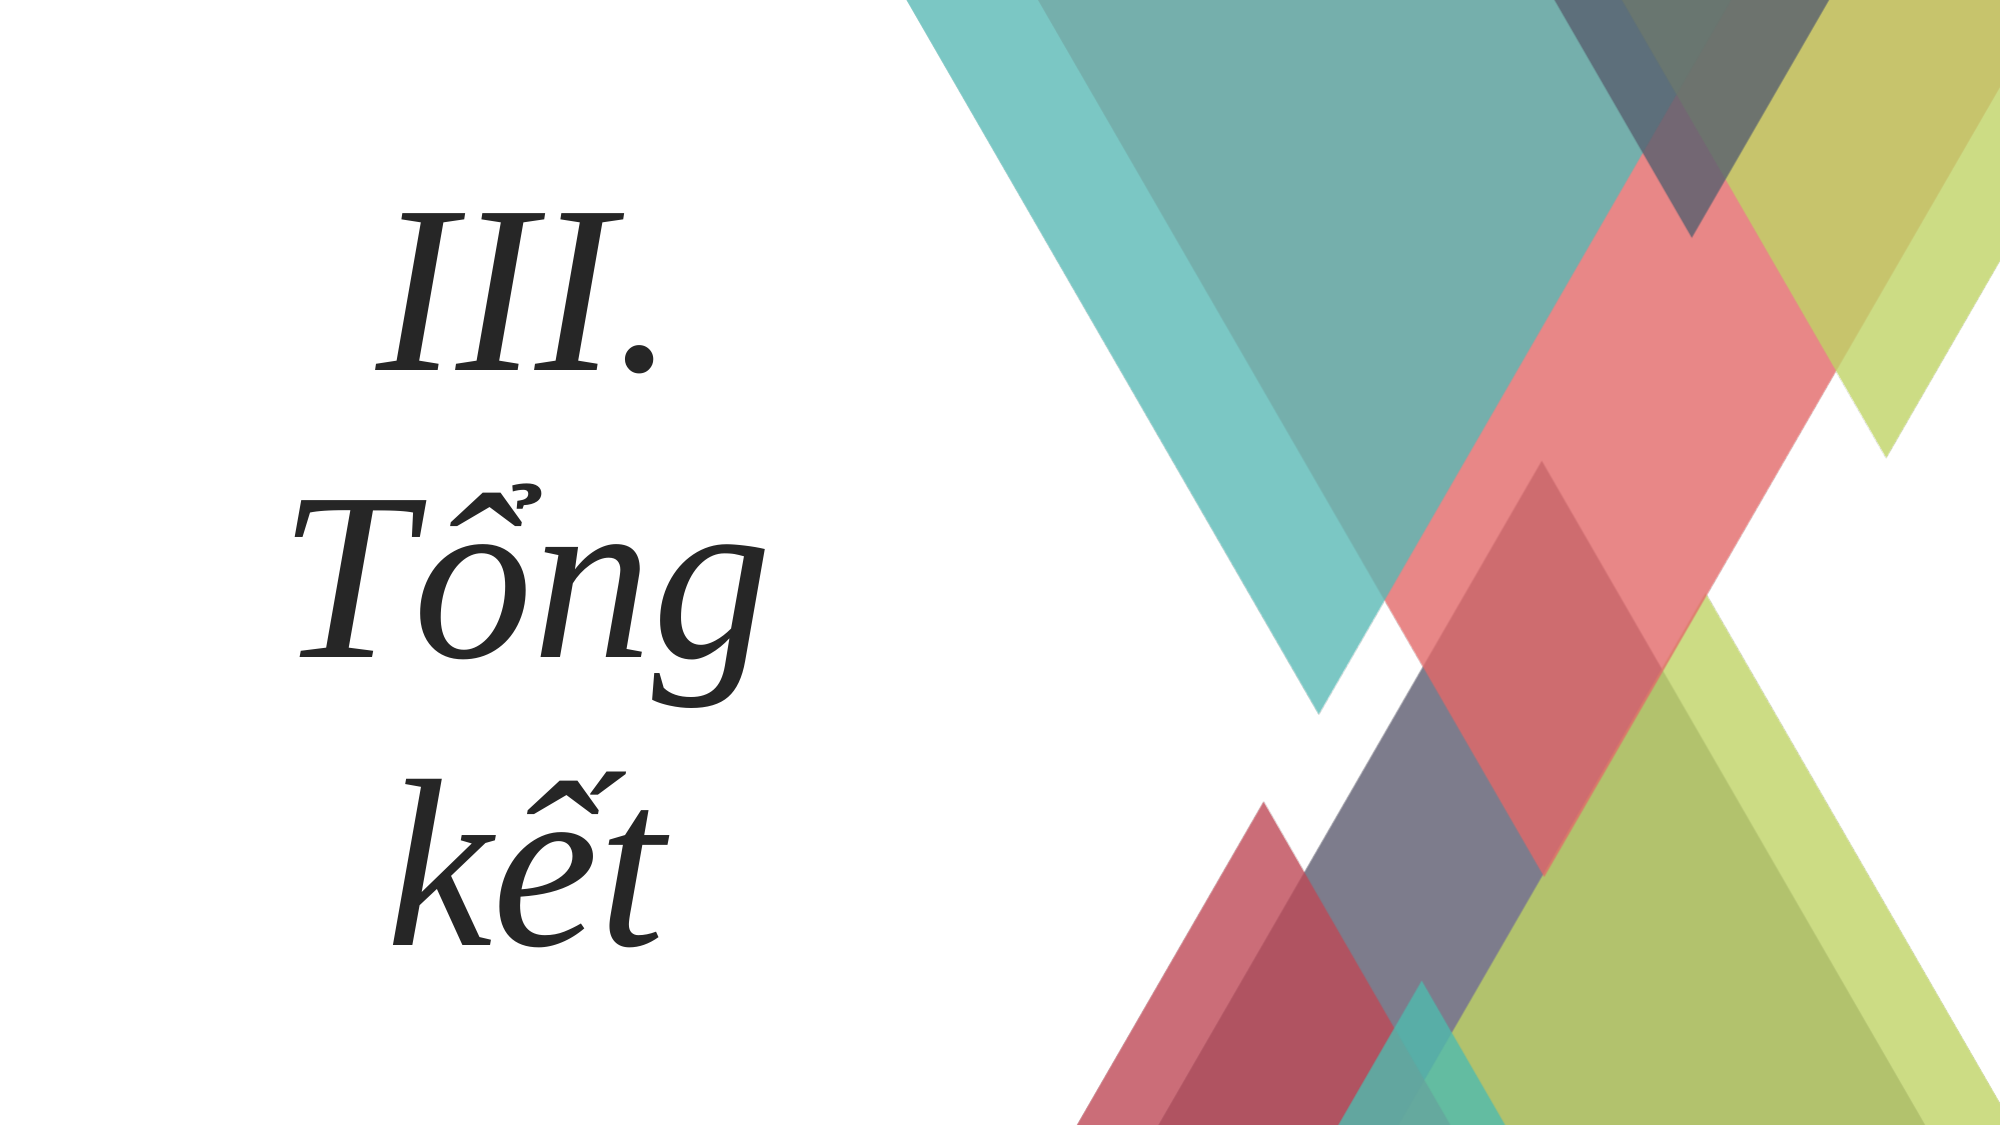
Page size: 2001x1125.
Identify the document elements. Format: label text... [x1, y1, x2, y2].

text_box III. Tổng kết [111, 123, 820, 1001]
picture [820, 0, 2000, 1125]
